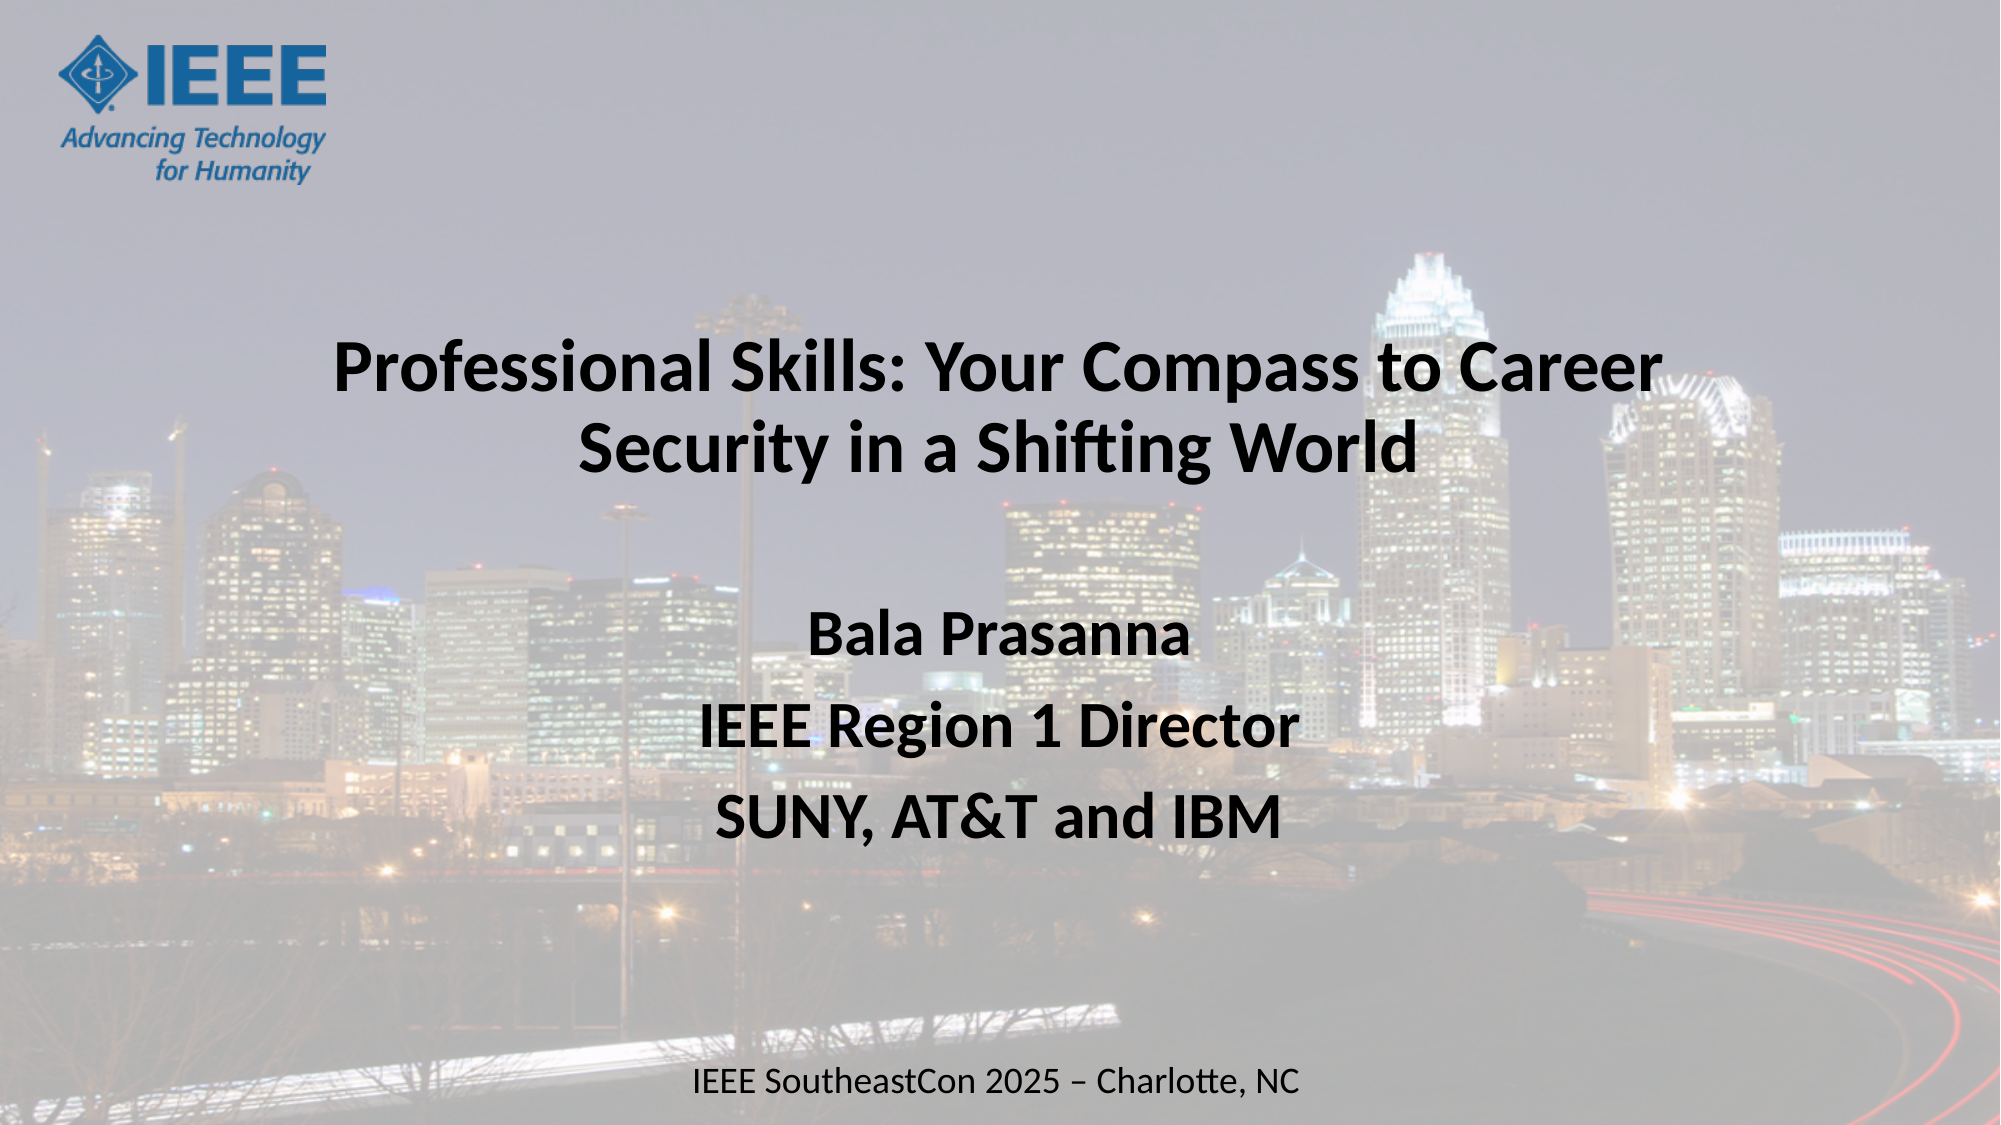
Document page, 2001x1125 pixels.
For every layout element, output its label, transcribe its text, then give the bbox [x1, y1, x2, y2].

title Professional Skills: Your Compass to Career Security in a Shifting World [249, 184, 1750, 576]
subtitle Bala Prasanna IEEE Region 1 Director SUNY, AT&T and IBM [249, 590, 1750, 863]
picture [58, 34, 326, 185]
